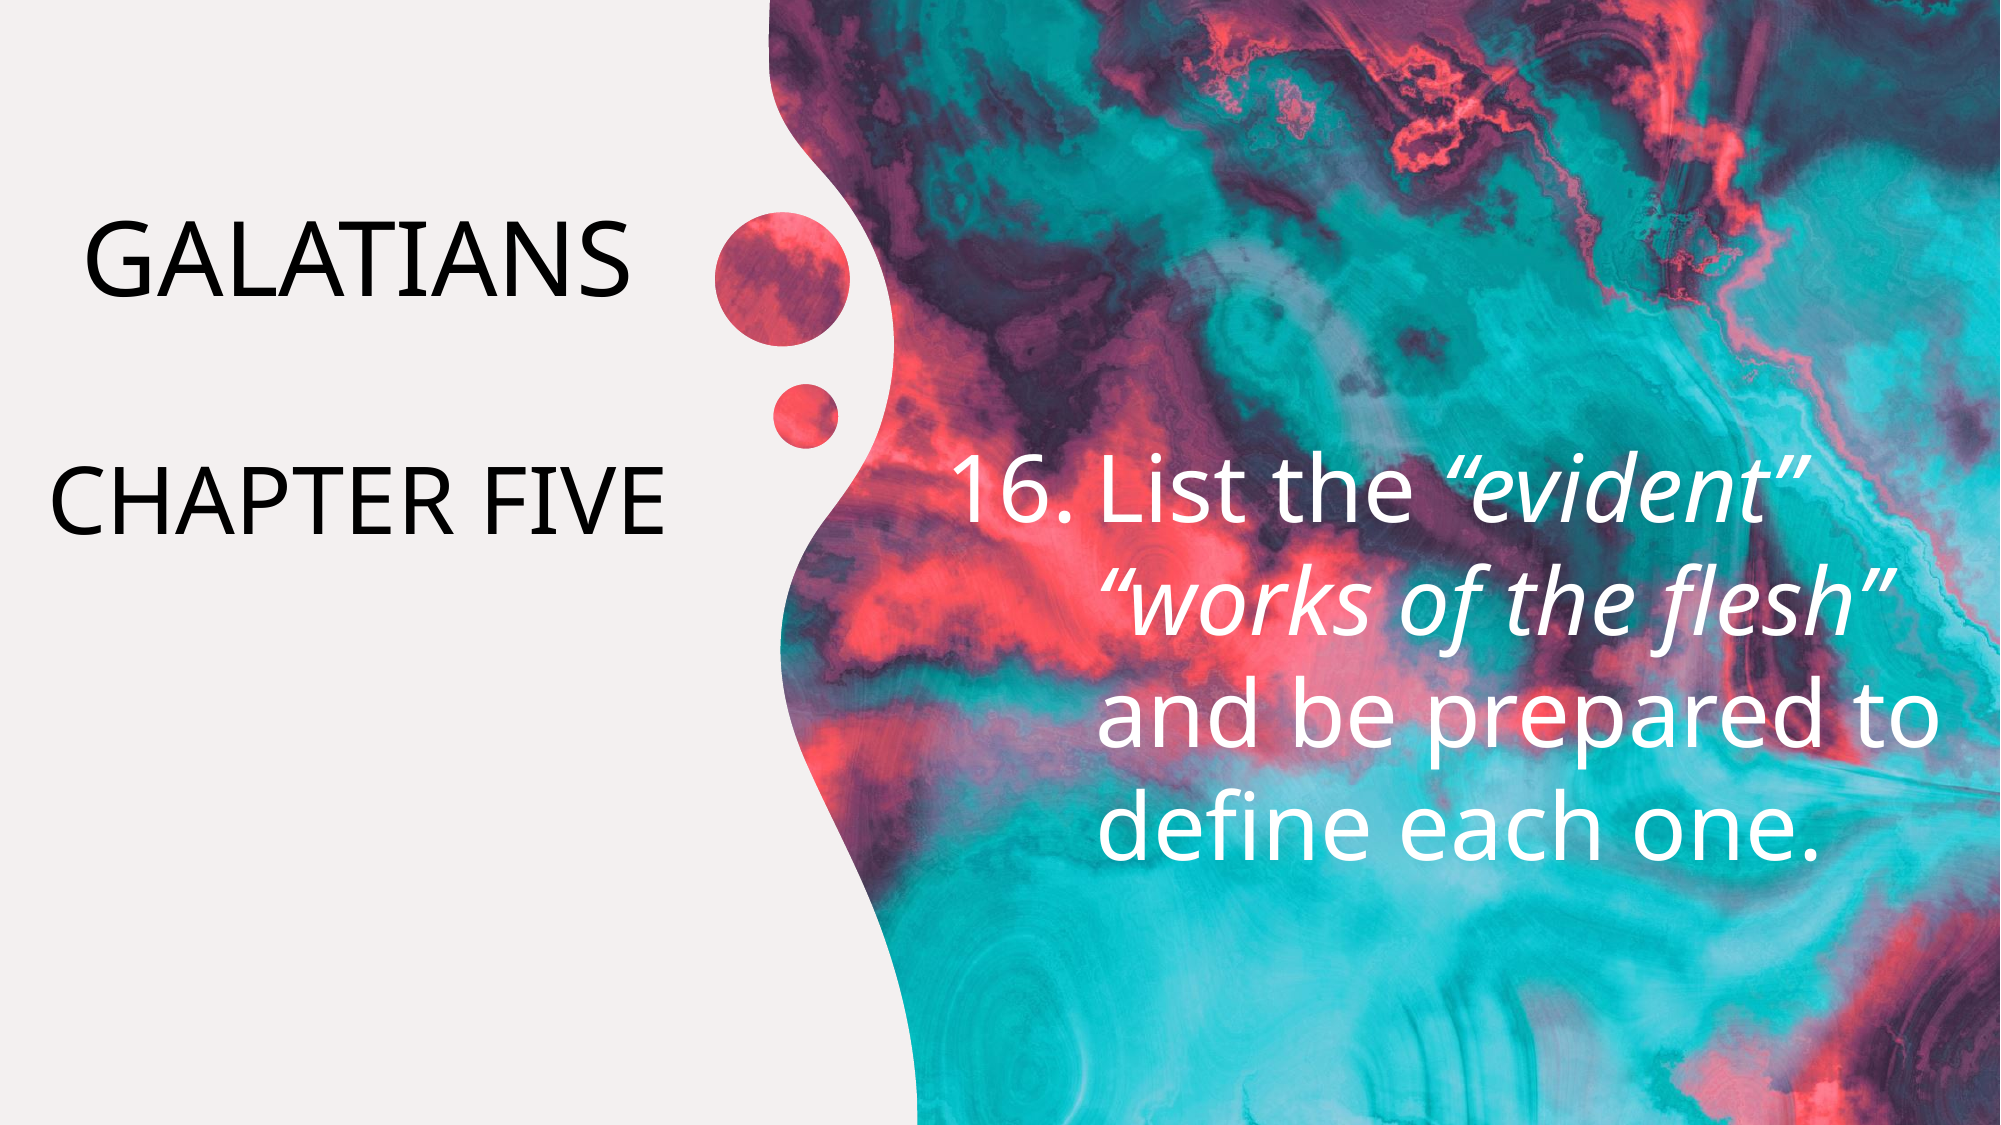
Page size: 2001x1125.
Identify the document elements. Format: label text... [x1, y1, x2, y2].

picture [703, 0, 2000, 1125]
text_box [0, 0, 703, 1125]
subtitle Chapter Five [13, 421, 703, 563]
title GALATIANS [13, 184, 703, 325]
